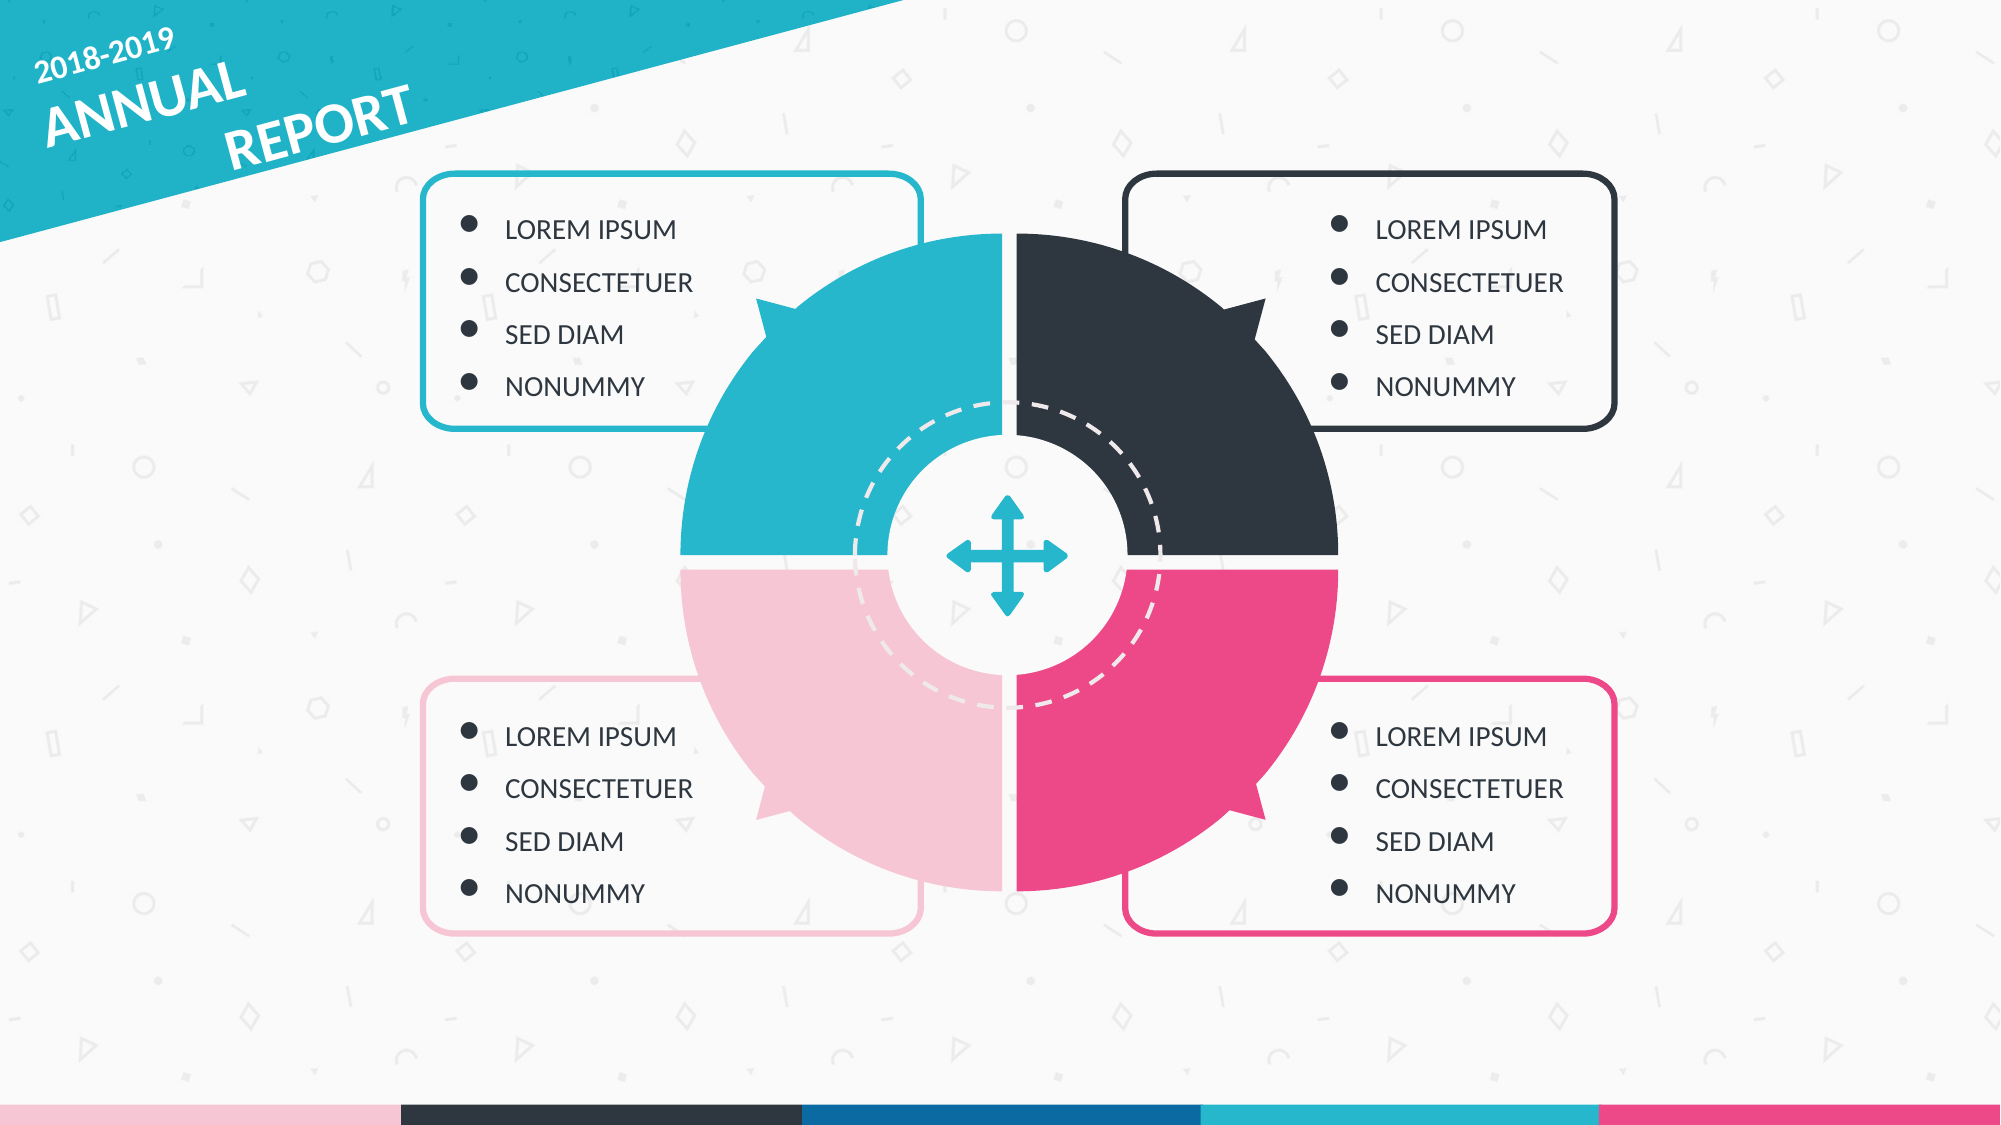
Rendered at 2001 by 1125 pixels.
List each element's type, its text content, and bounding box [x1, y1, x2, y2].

text_box [1016, 569, 1339, 892]
picture [0, 0, 2001, 1125]
text_box [946, 495, 1068, 617]
text_box LOREM IPSUM CONSECTETUER SED DIAM NONUMMY [443, 692, 729, 917]
text_box [401, 0, 904, 126]
text_box [1016, 233, 1339, 556]
text_box [854, 402, 1161, 708]
text_box [422, 173, 921, 429]
text_box [0, 0, 189, 243]
text_box [1125, 173, 1615, 429]
text_box LOREM IPSUM CONSECTETUER SED DIAM NONUMMY [1313, 692, 1599, 917]
text_box [1125, 678, 1615, 934]
text_box LOREM IPSUM CONSECTETUER SED DIAM NONUMMY [443, 185, 729, 411]
text_box [680, 569, 1003, 892]
text_box [680, 233, 1003, 556]
text_box LOREM IPSUM CONSECTETUER SED DIAM NONUMMY [1313, 185, 1599, 411]
text_box [422, 678, 921, 934]
text_box 2018-2019 ANNUAL REPORT [5, 0, 438, 239]
text_box [887, 434, 1128, 676]
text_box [0, 1104, 2000, 1125]
